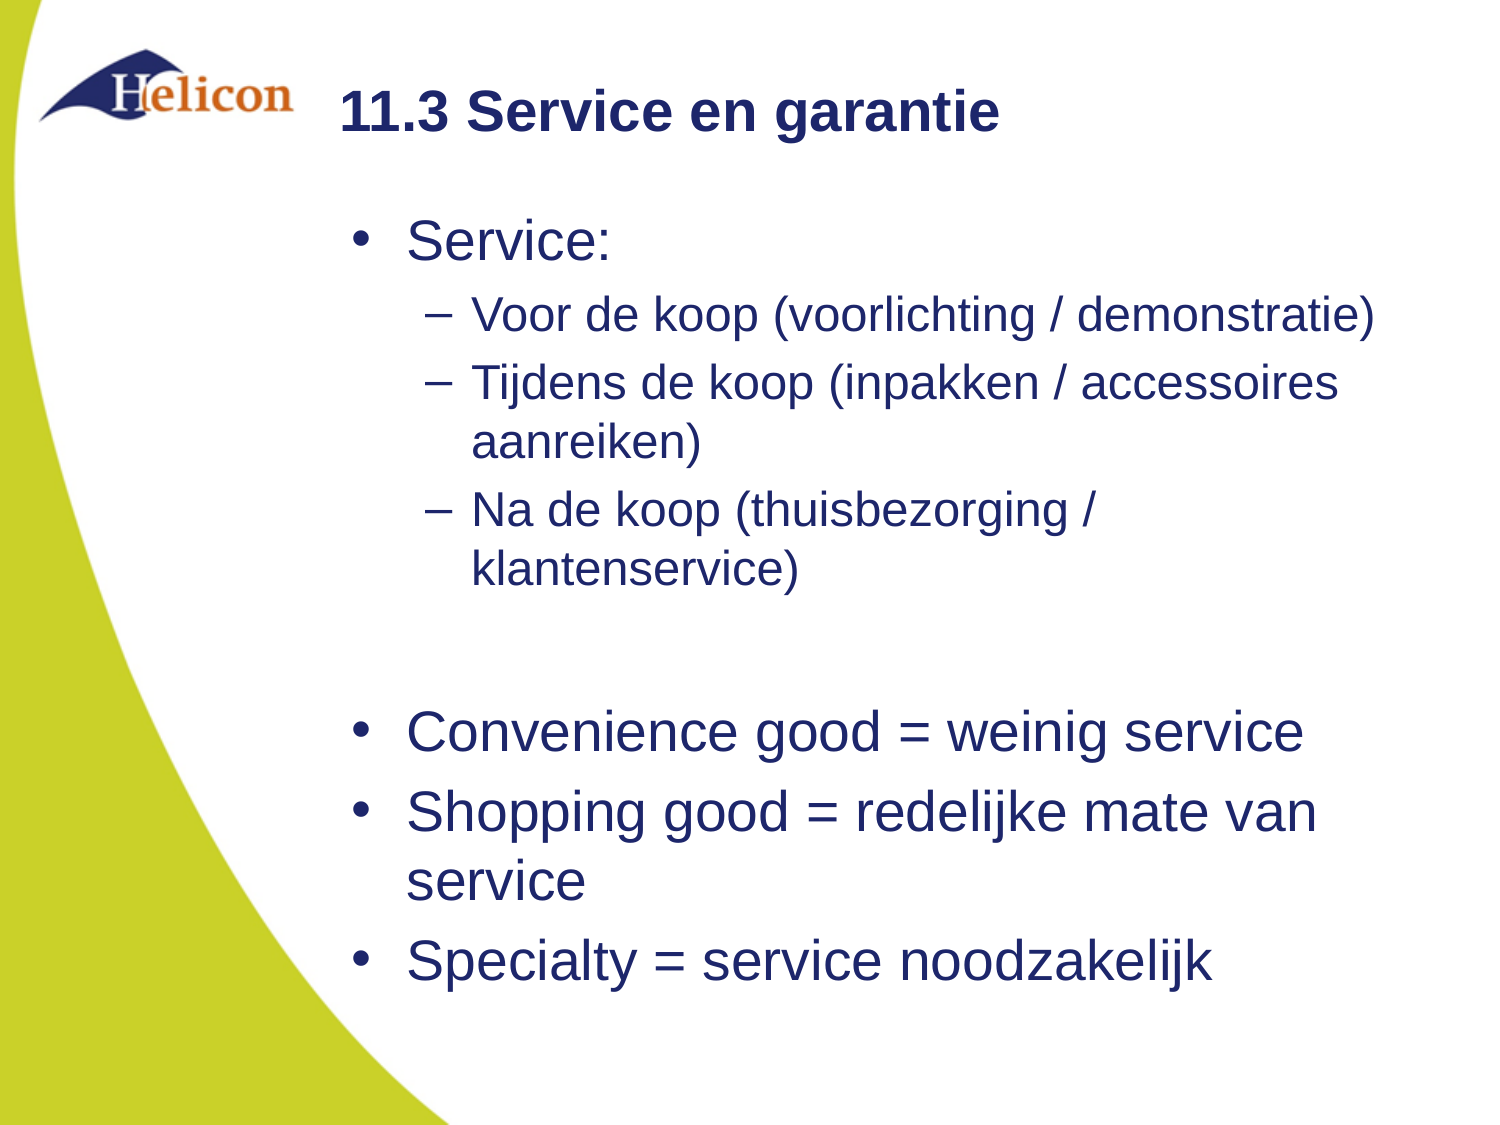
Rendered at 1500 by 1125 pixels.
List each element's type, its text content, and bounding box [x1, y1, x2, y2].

title 11.3 Service en garantie [324, 54, 1415, 161]
list Service: Voor de koop (voorlichting / demonstratie) Tijdens de koop (inpakken / accessoires aanreiken) Na de koop (thuisbezorging / klantenservice) Convenience good = weinig service Shopping good = redelijke mate van service Specialty = service noodzakelijk [336, 196, 1425, 1005]
picture [0, 0, 1500, 1125]
